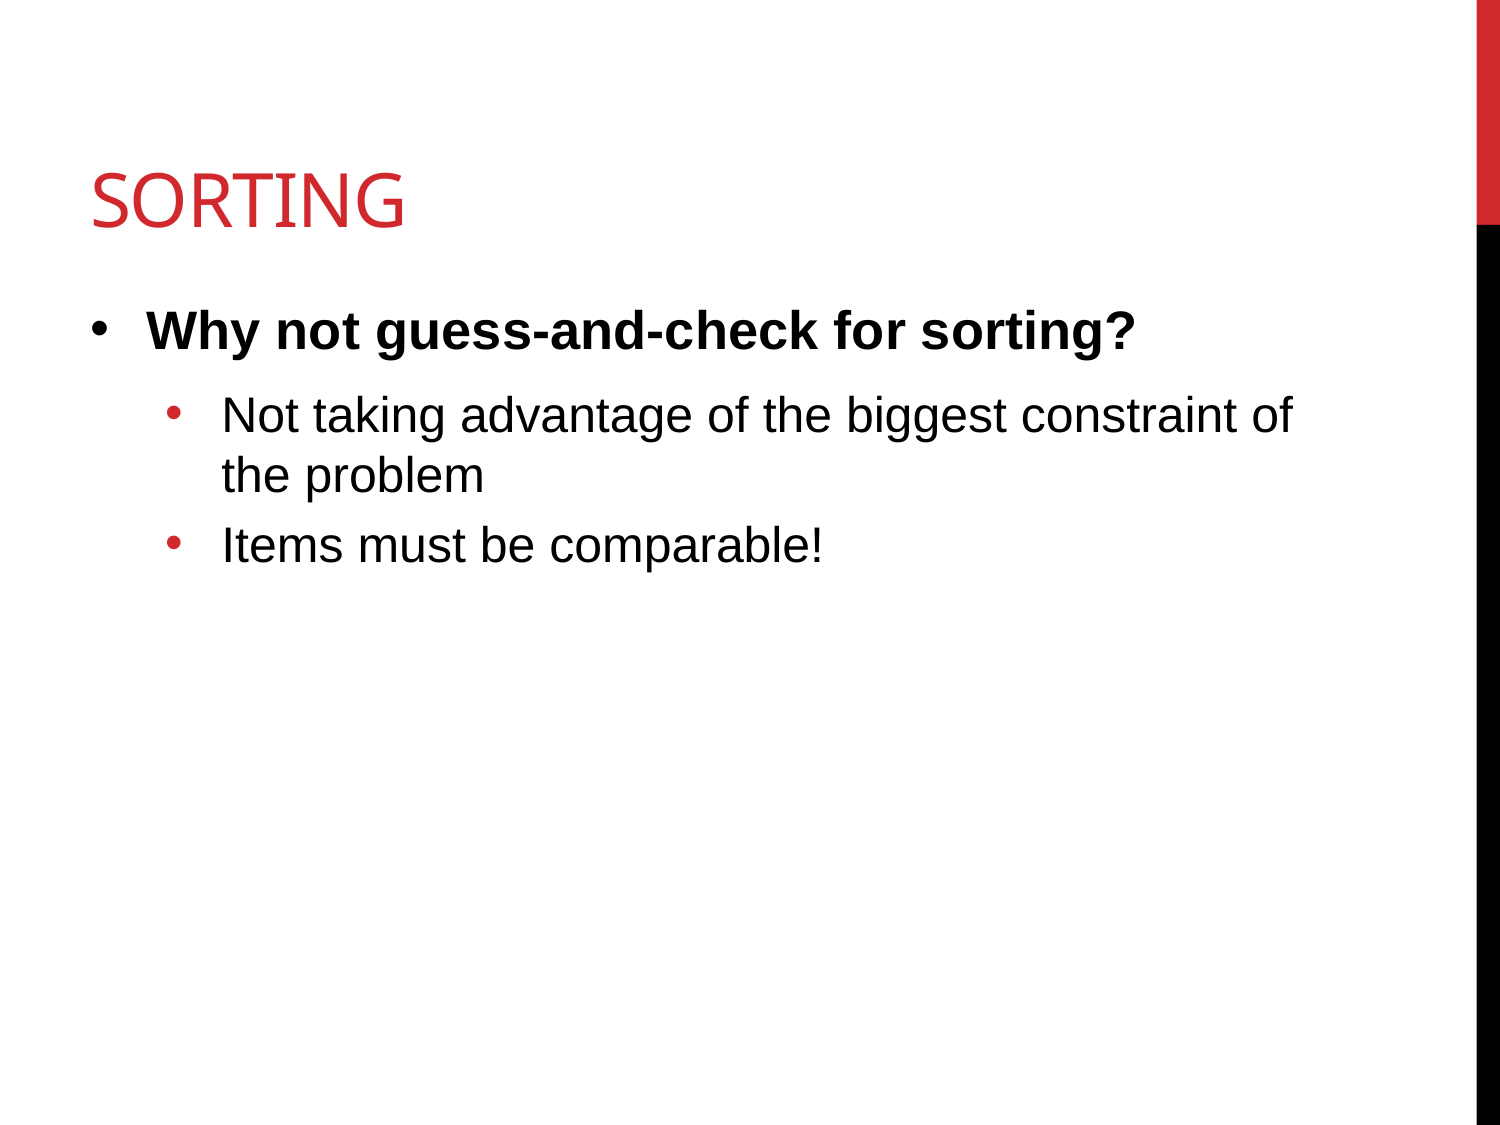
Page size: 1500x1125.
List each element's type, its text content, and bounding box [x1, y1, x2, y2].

title Sorting [75, 25, 1325, 250]
list Why not guess-and-check for sorting? Not taking advantage of the biggest constraint of the problem Items must be comparable! [75, 287, 1325, 1052]
